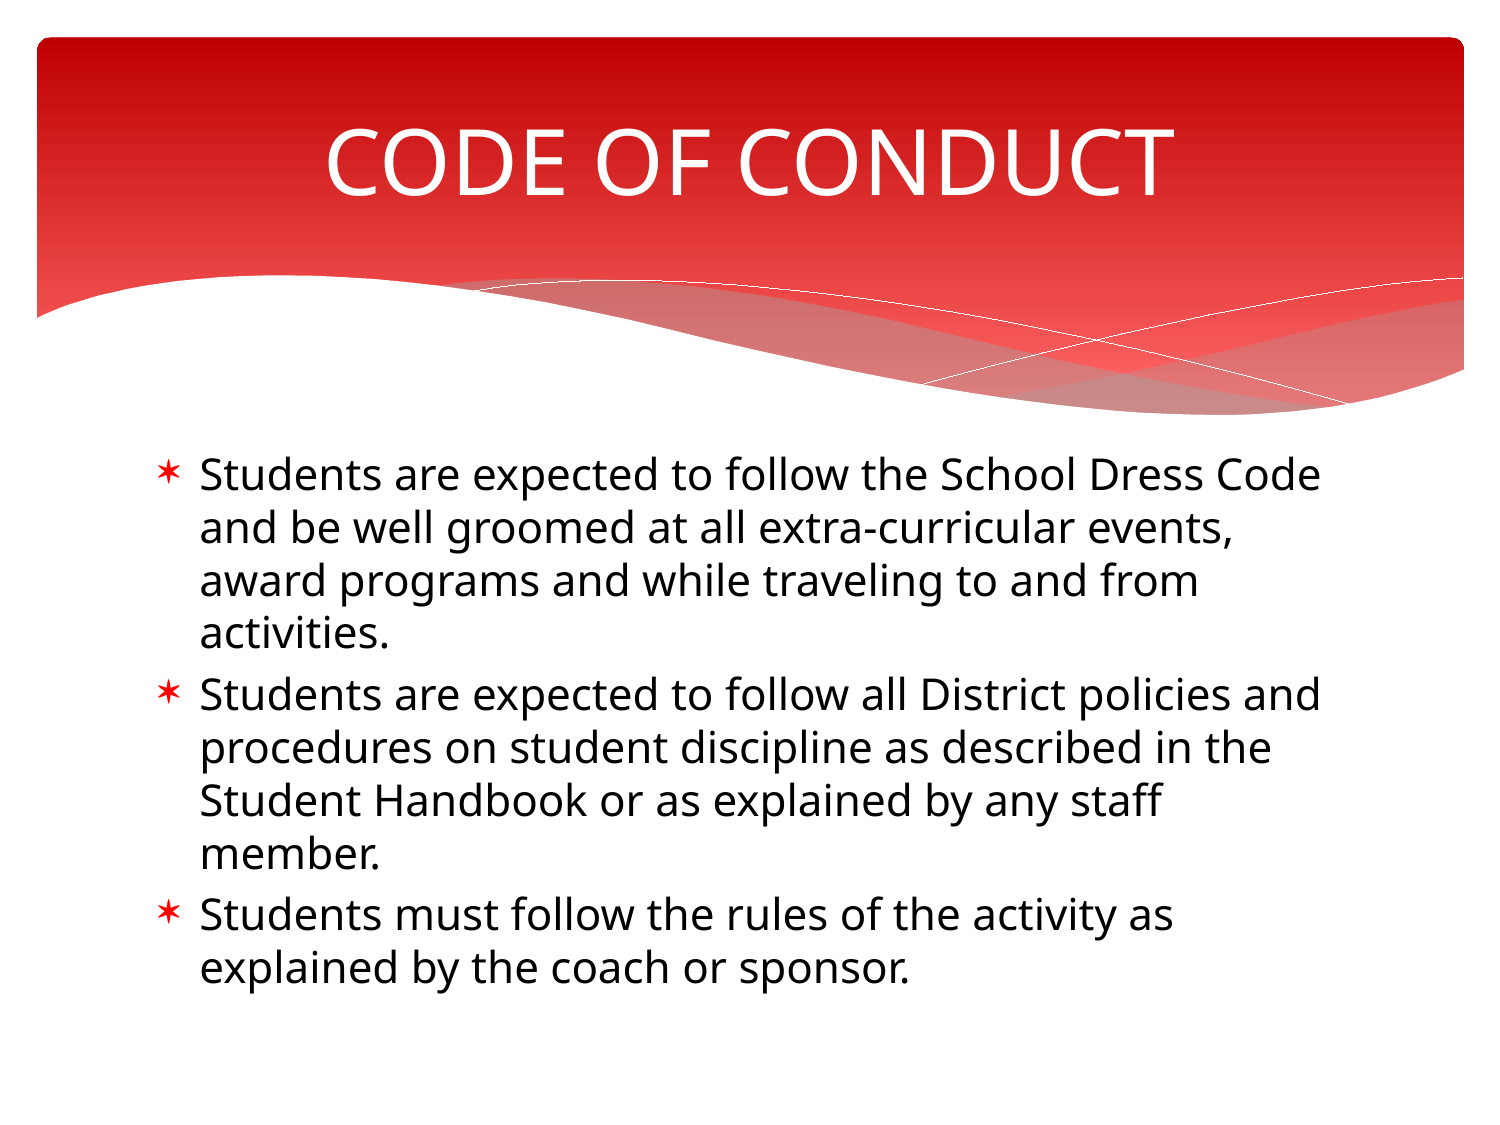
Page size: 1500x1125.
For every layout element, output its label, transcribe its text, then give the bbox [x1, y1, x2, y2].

list Students are expected to follow the School Dress Code and be well groomed at all extra-curricular events, award programs and while traveling to and from activities. Students are expected to follow all District policies and procedures on student discipline as described in the Student Handbook or as explained by any staff member. Students must follow the rules of the activity as explained by the coach or sponsor. [143, 438, 1359, 1005]
title CODE OF CONDUCT [75, 55, 1425, 261]
